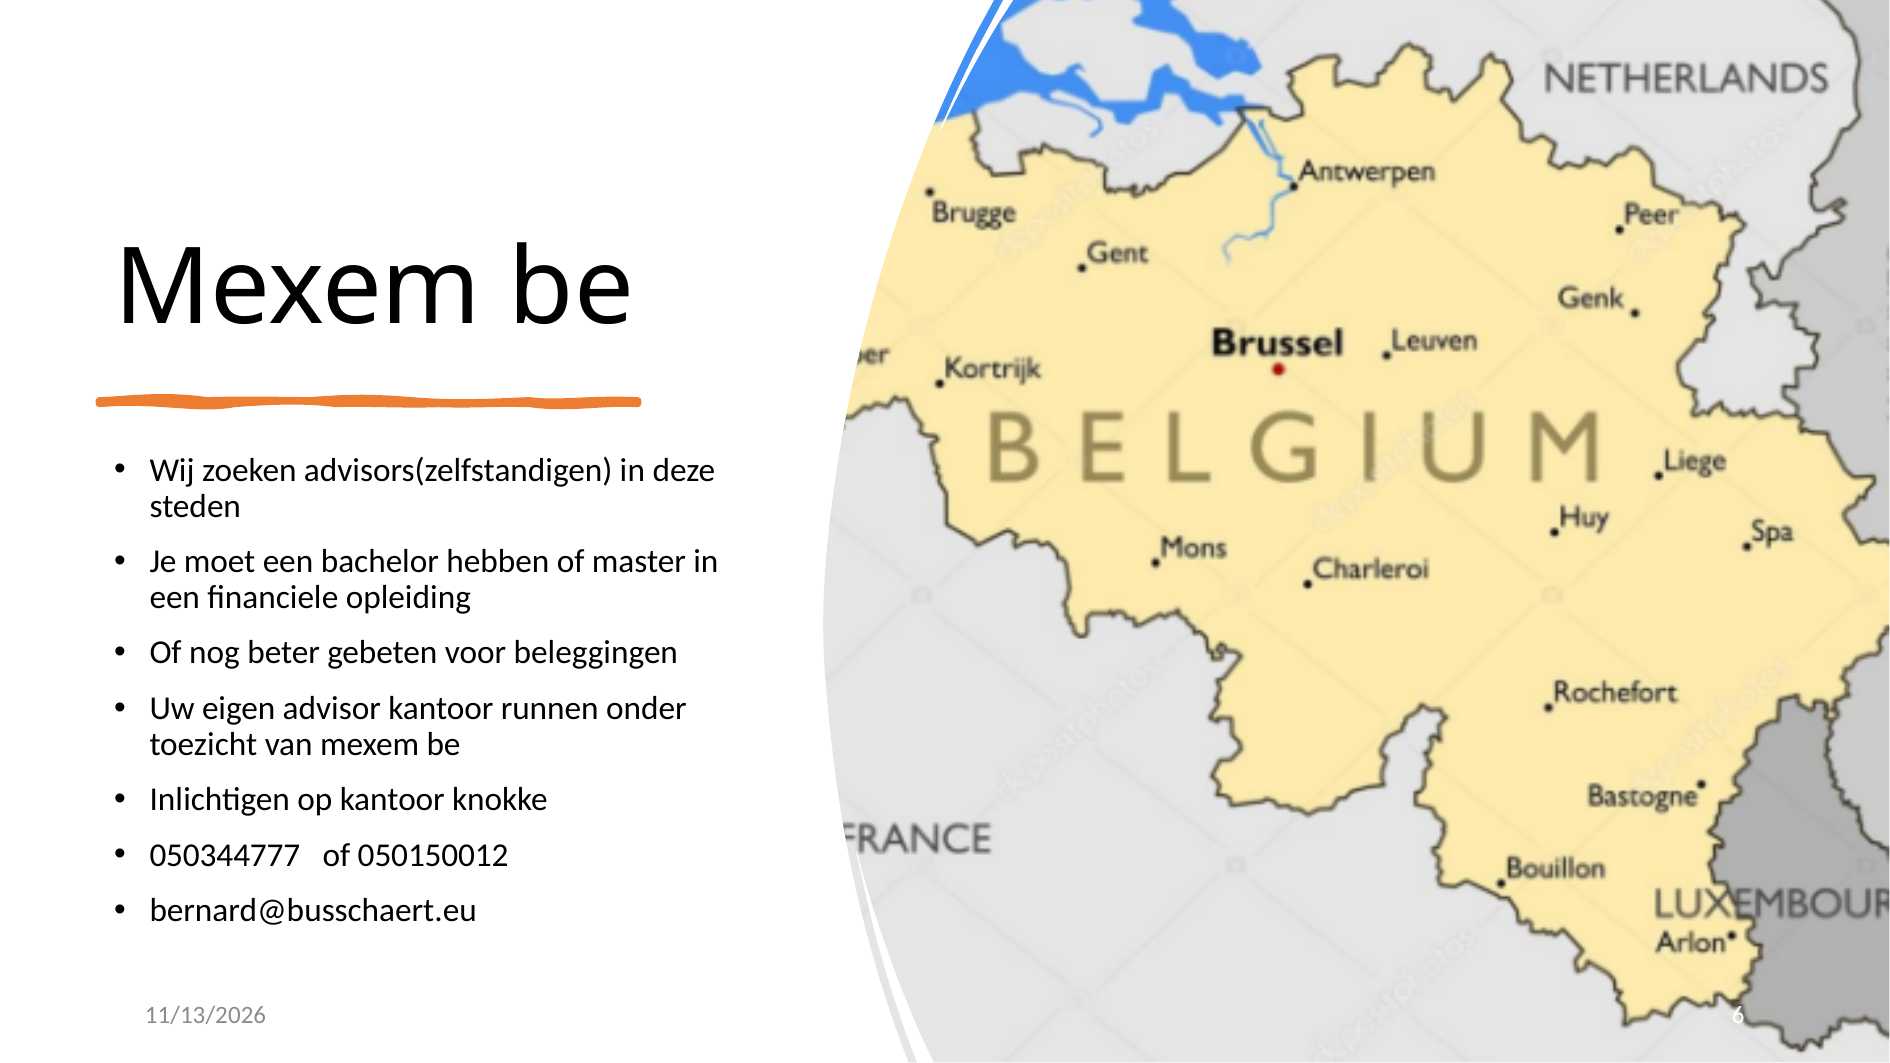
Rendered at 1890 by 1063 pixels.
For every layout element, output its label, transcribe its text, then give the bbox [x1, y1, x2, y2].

picture [823, 0, 1890, 1063]
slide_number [129, 984, 556, 1042]
text_box [0, 0, 823, 1063]
text_box [98, 395, 639, 407]
list Wij zoeken advisors(zelfstandigen) in deze steden Je moet een bachelor hebben of master in een financiele opleiding Of nog beter gebeten voor beleggingen Uw eigen advisor kantoor runnen onder toezicht van mexem be Inlichtigen op kantoor knokke 050344777 of 050150012 bernard@busschaert.eu [99, 445, 757, 960]
title Mexem be [99, 50, 777, 354]
